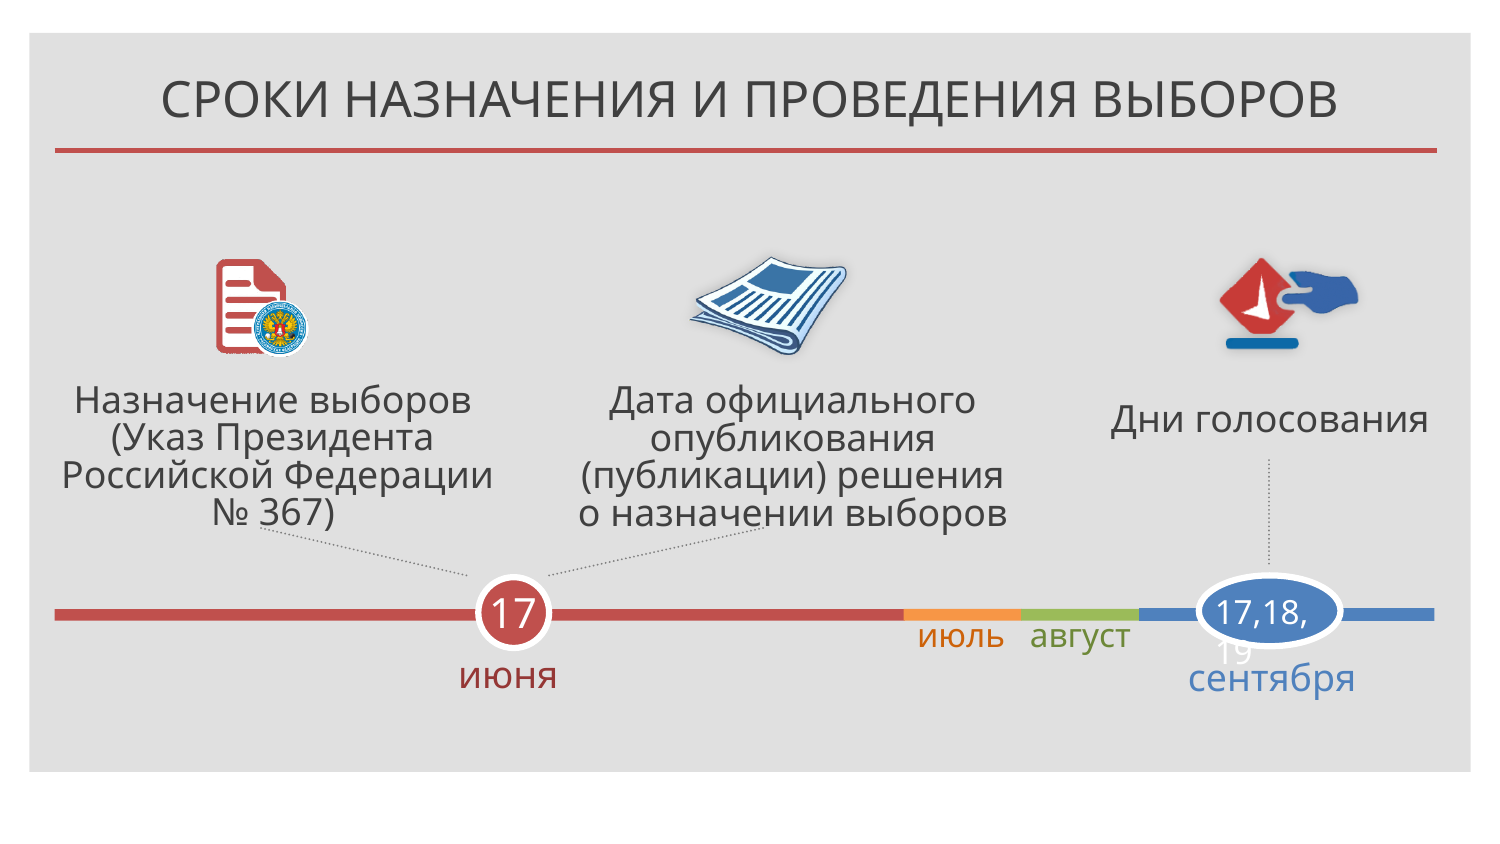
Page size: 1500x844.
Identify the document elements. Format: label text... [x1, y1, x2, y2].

text_box Дни голосования [1078, 395, 1463, 448]
text_box [553, 608, 903, 621]
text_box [194, 255, 316, 357]
text_box сентября [1172, 646, 1372, 707]
text_box [497, 575, 531, 579]
text_box июня [443, 643, 574, 704]
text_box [1198, 575, 1343, 647]
text_box Назначение выборов (Указ Президента Российской Федерации № 367) [30, 375, 526, 541]
text_box [1020, 608, 1138, 621]
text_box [258, 527, 467, 576]
text_box [1348, 607, 1435, 622]
text_box СРОКИ НАЗНАЧЕНИЯ И ПРОВЕДЕНИЯ ВЫБОРОВ [32, 49, 1468, 151]
text_box Дата официального опубликования (публикации) решения о назначении выборов [527, 376, 1059, 542]
text_box [54, 608, 475, 621]
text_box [548, 527, 766, 576]
text_box июль [902, 621, 1014, 662]
text_box 17 [475, 579, 553, 644]
text_box [1138, 607, 1193, 622]
text_box [27, 31, 1473, 774]
picture [1206, 250, 1365, 363]
picture [688, 255, 847, 355]
text_box [903, 608, 1014, 621]
text_box [493, 644, 535, 651]
text_box август [1014, 606, 1146, 662]
